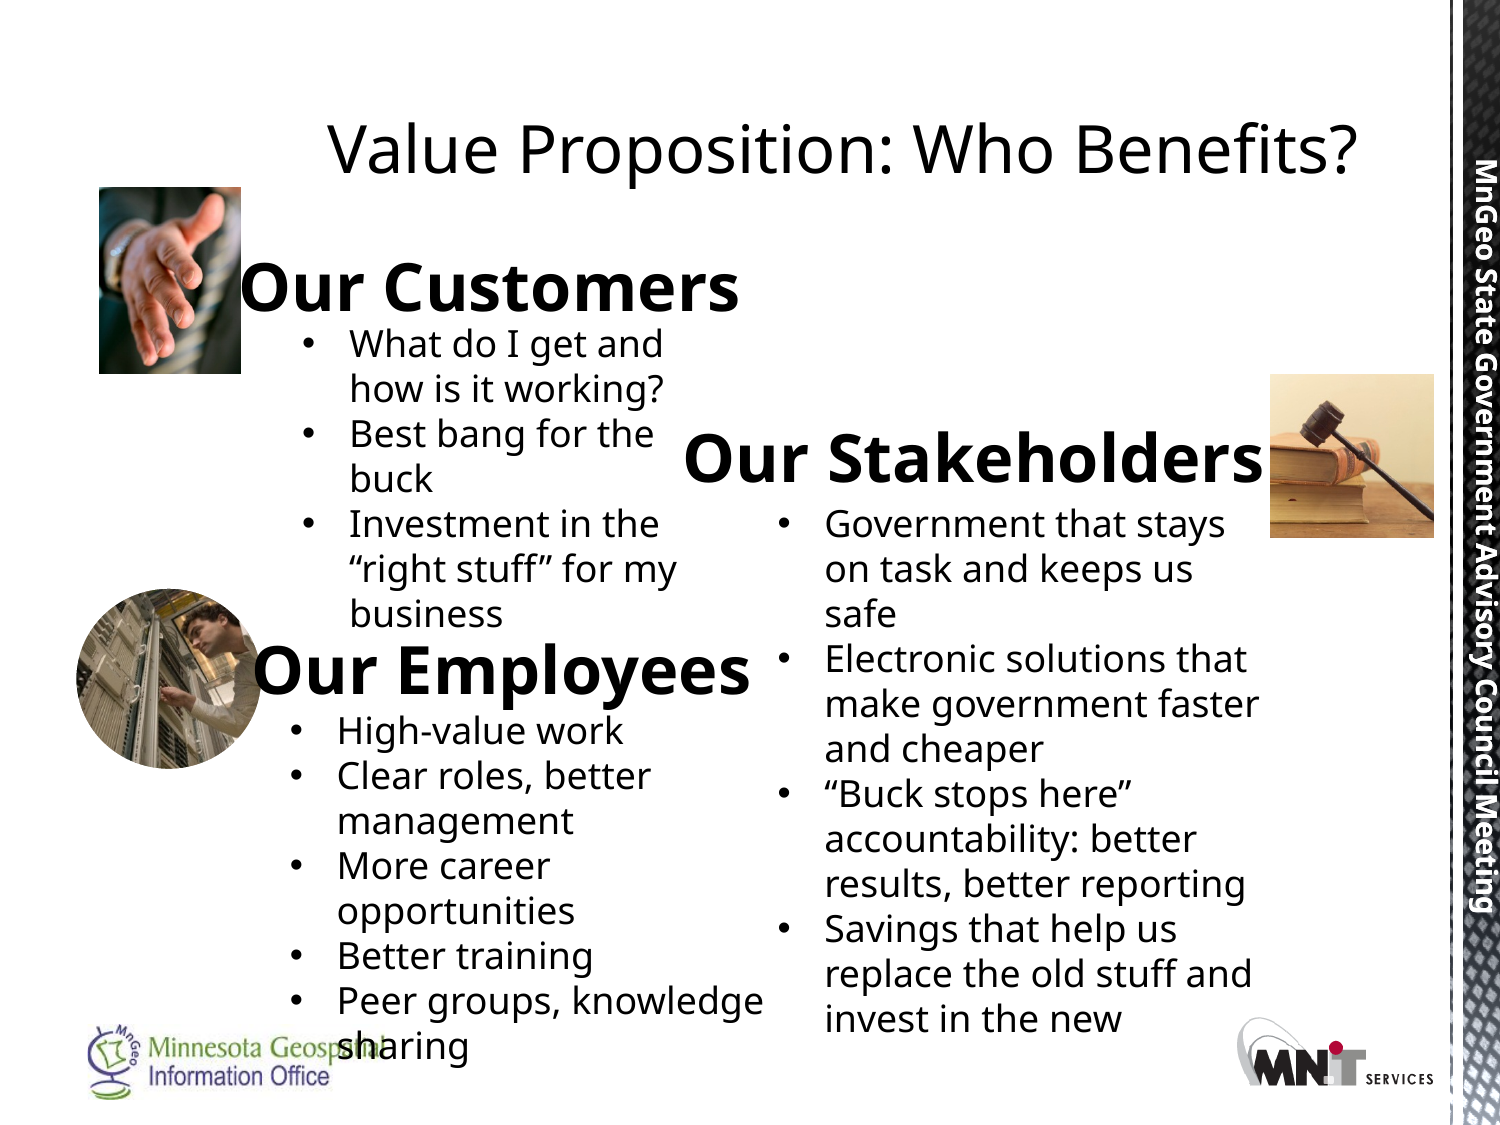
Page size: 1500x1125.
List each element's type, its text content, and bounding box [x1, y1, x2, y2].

title Value Proposition: Who Benefits? [75, 99, 1375, 200]
text_box Our Employees [236, 620, 762, 699]
text_box Our Customers [245, 237, 756, 333]
text_box Government that stays on task and keeps us safe Electronic solutions that make government faster and cheaper “Buck stops here” accountability: better results, better reporting Savings that help us replace the old stuff and invest in the new [762, 492, 1276, 1093]
text_box What do I get and how is it working? Best bang for the buck Investment in the “right stuff” for my business [212, 312, 729, 620]
text_box [73, 586, 243, 772]
text_box Our Stakeholders [668, 408, 1265, 503]
picture [1447, 0, 1500, 1125]
text_box High-value work Clear roles, better management More career opportunities Better training Peer groups, knowledge sharing [199, 699, 800, 1120]
picture [87, 1024, 199, 1100]
picture [1276, 1017, 1435, 1088]
picture [99, 187, 241, 375]
picture [1270, 374, 1434, 538]
